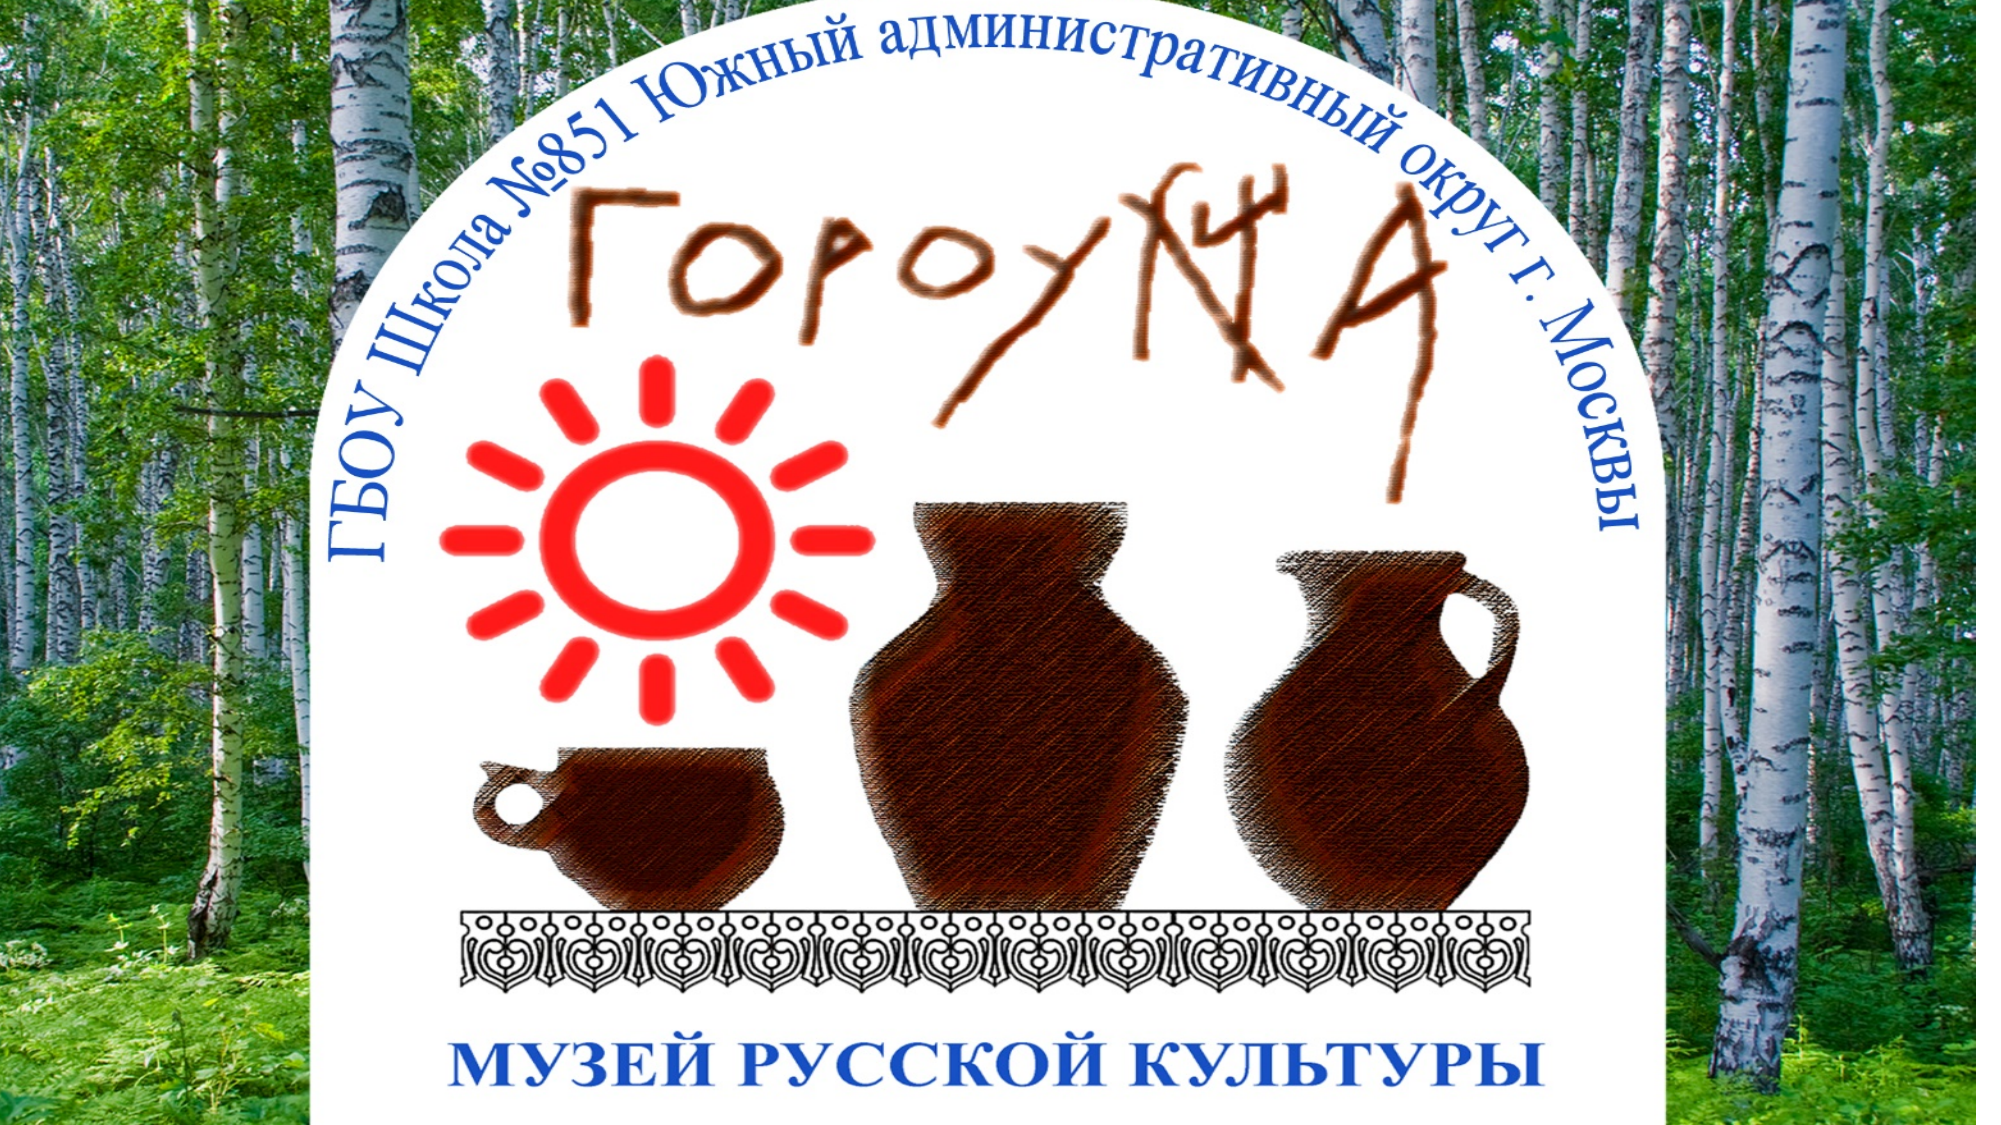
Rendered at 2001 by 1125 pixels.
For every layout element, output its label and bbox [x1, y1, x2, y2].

list [0, 0, 1976, 1125]
